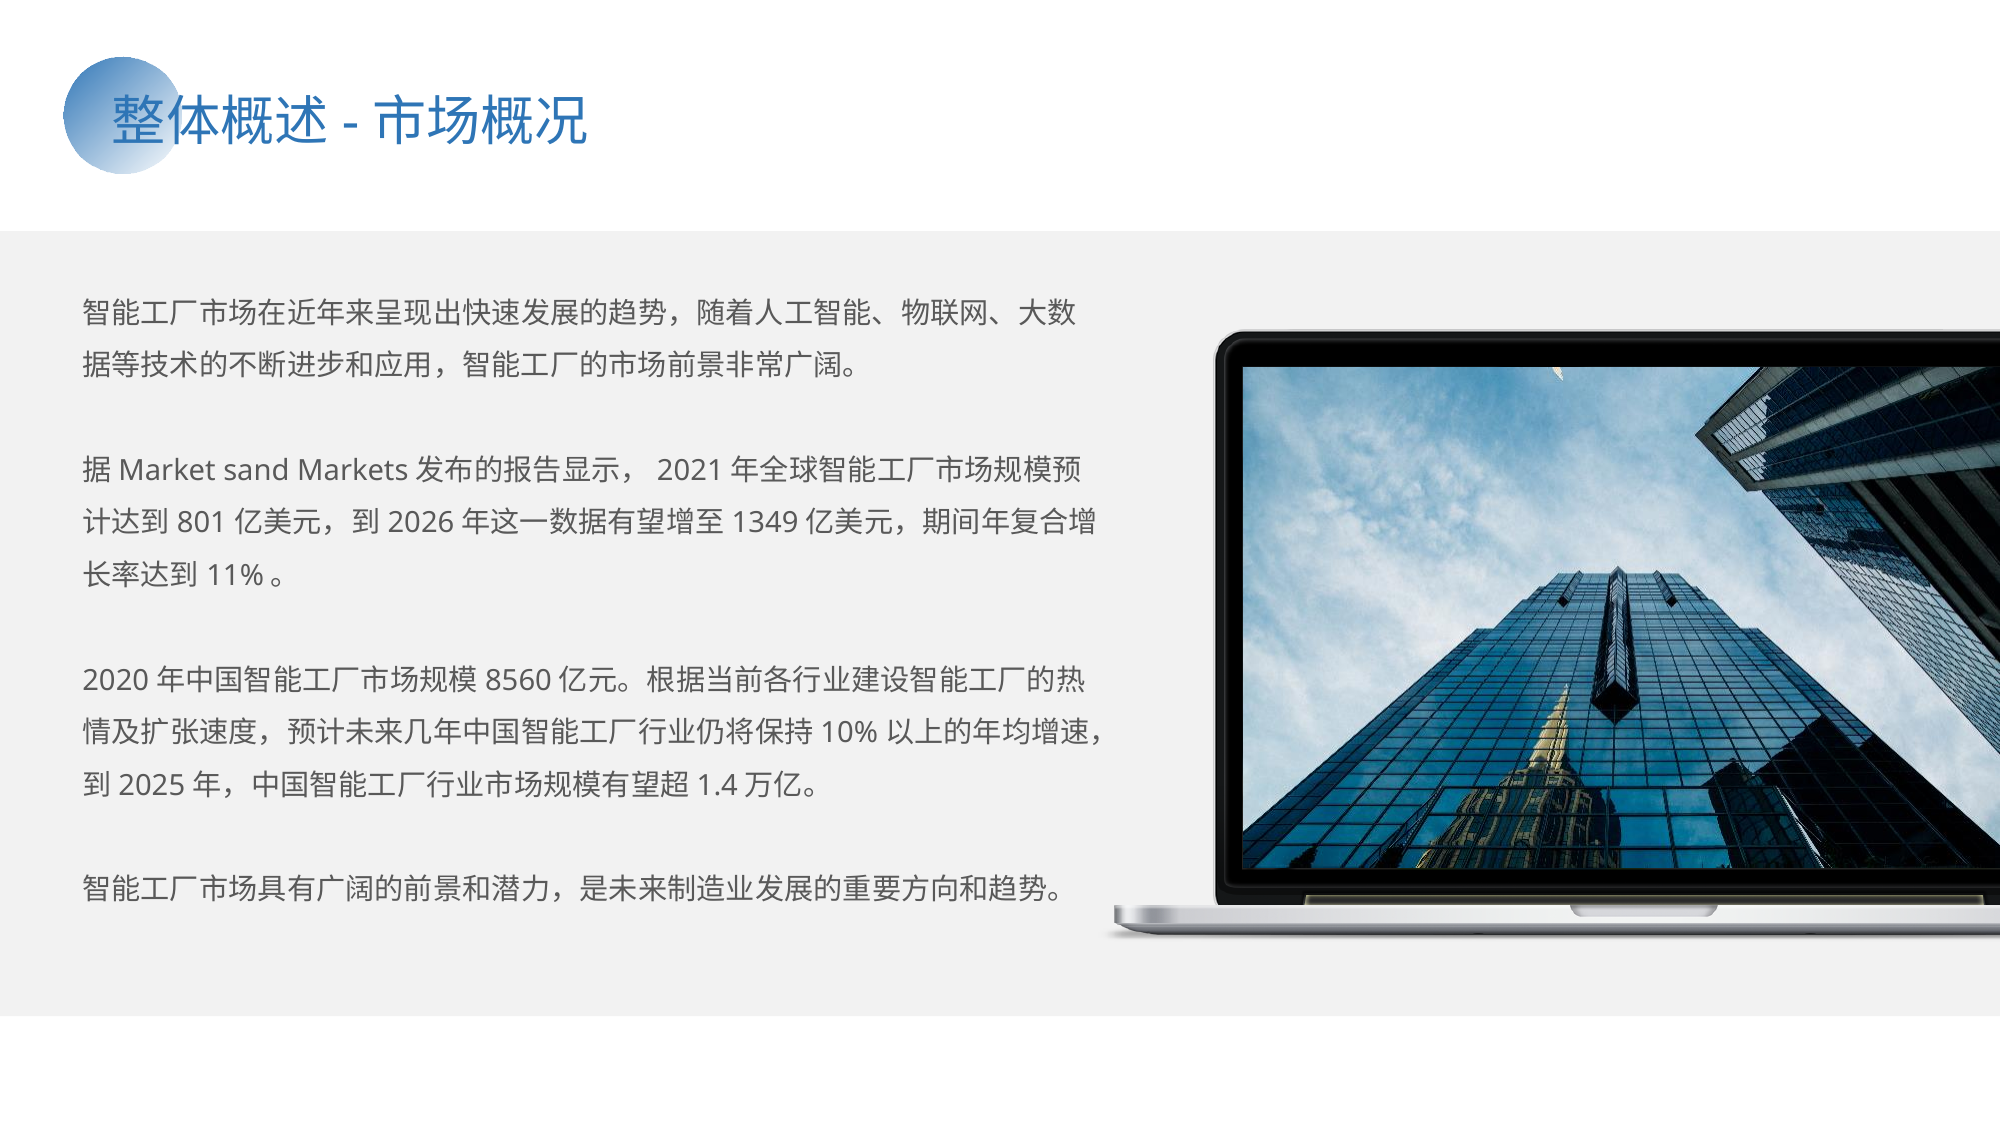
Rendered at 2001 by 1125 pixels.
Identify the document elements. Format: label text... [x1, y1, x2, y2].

text_box [62, 55, 170, 175]
text_box 智能工厂市场在近年来呈现出快速发展的趋势，随着人工智能、物联网、大数据等技术的不断进步和应用，智能工厂的市场前景非常广阔。 据Market sand Markets发布的报告显示，2021年全球智能工厂市场规模预计达到801亿美元，到2026年这一数据有望增至1349亿美元，期间年复合增长率达到11%。 2020年中国智能工厂市场规模8560亿元。根据当前各行业建设智能工厂的热情及扩张速度，预计未来几年中国智能工厂行业仍将保持10%以上的年均增速，到2025年，中国智能工厂行业市场规模有望超1.4万亿。 智能工厂市场具有广阔的前景和潜力，是未来制造业发展的重要方向和趋势。 [82, 276, 1031, 906]
text_box [0, 230, 2000, 1017]
text_box 整体概述-市场概况 [97, 78, 710, 159]
picture [1031, 242, 2000, 1028]
